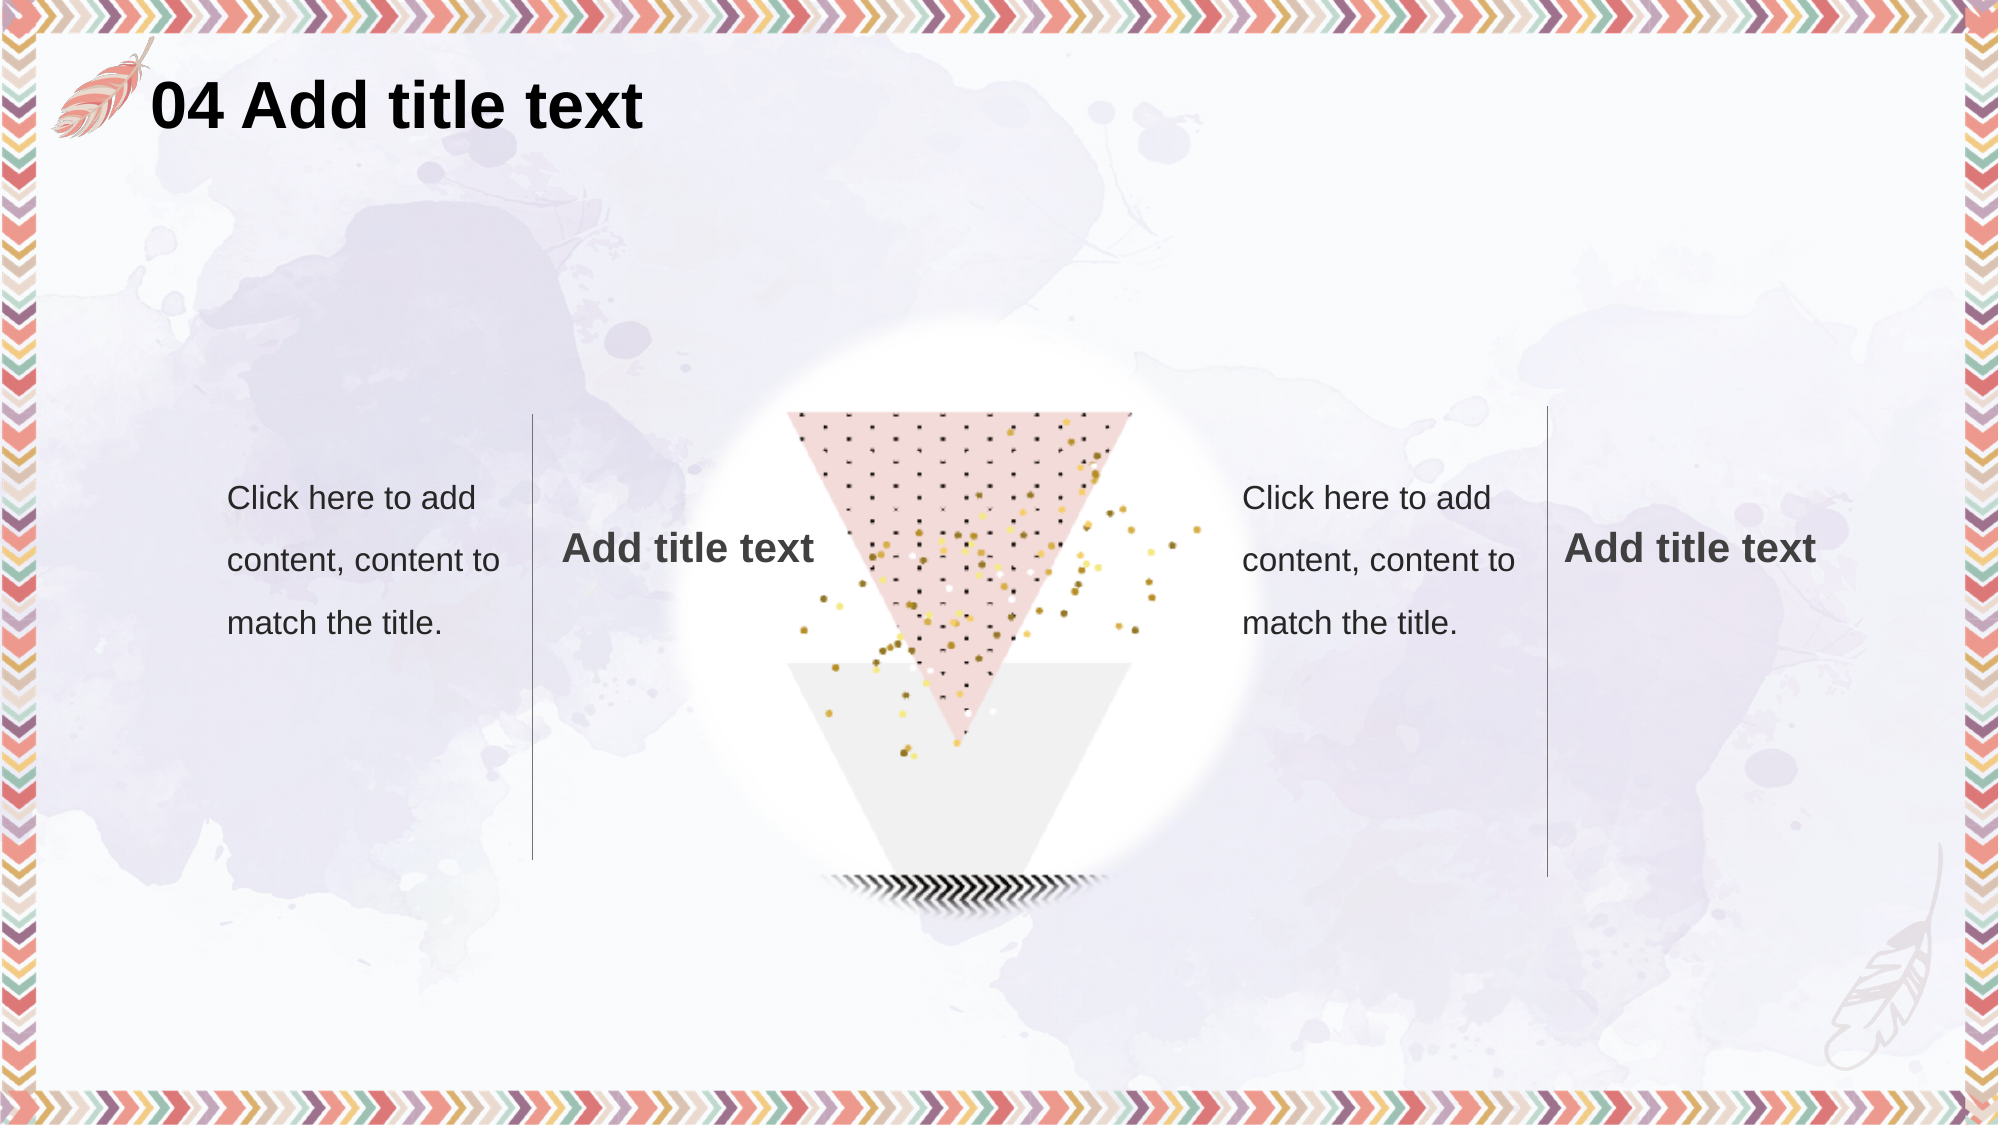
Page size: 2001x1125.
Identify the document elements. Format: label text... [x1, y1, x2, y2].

picture [0, 0, 1998, 1125]
text_box 04 Add title text [135, 54, 705, 149]
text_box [1227, 405, 1833, 878]
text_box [211, 414, 898, 861]
